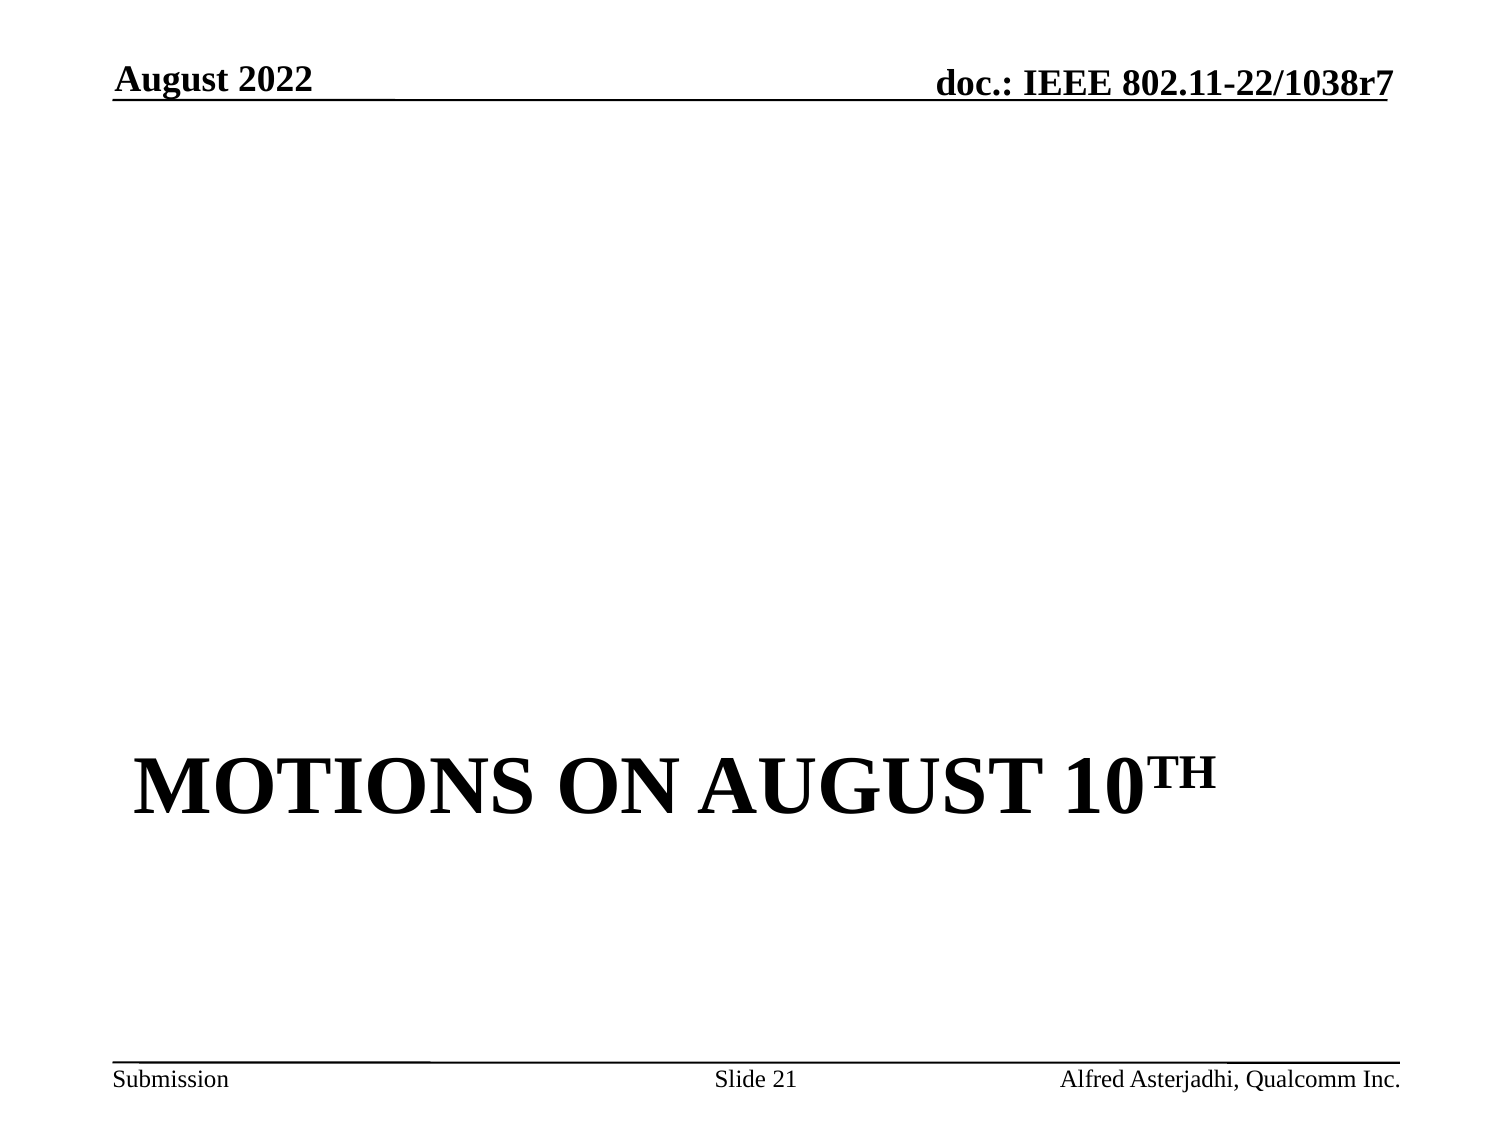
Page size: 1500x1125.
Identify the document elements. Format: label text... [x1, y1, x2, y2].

footer Alfred Asterjadhi, Qualcomm Inc. [878, 1061, 1402, 1093]
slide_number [114, 54, 423, 100]
slide_number Slide 21 [712, 1061, 800, 1123]
title Motions on August 10th [118, 722, 1394, 947]
